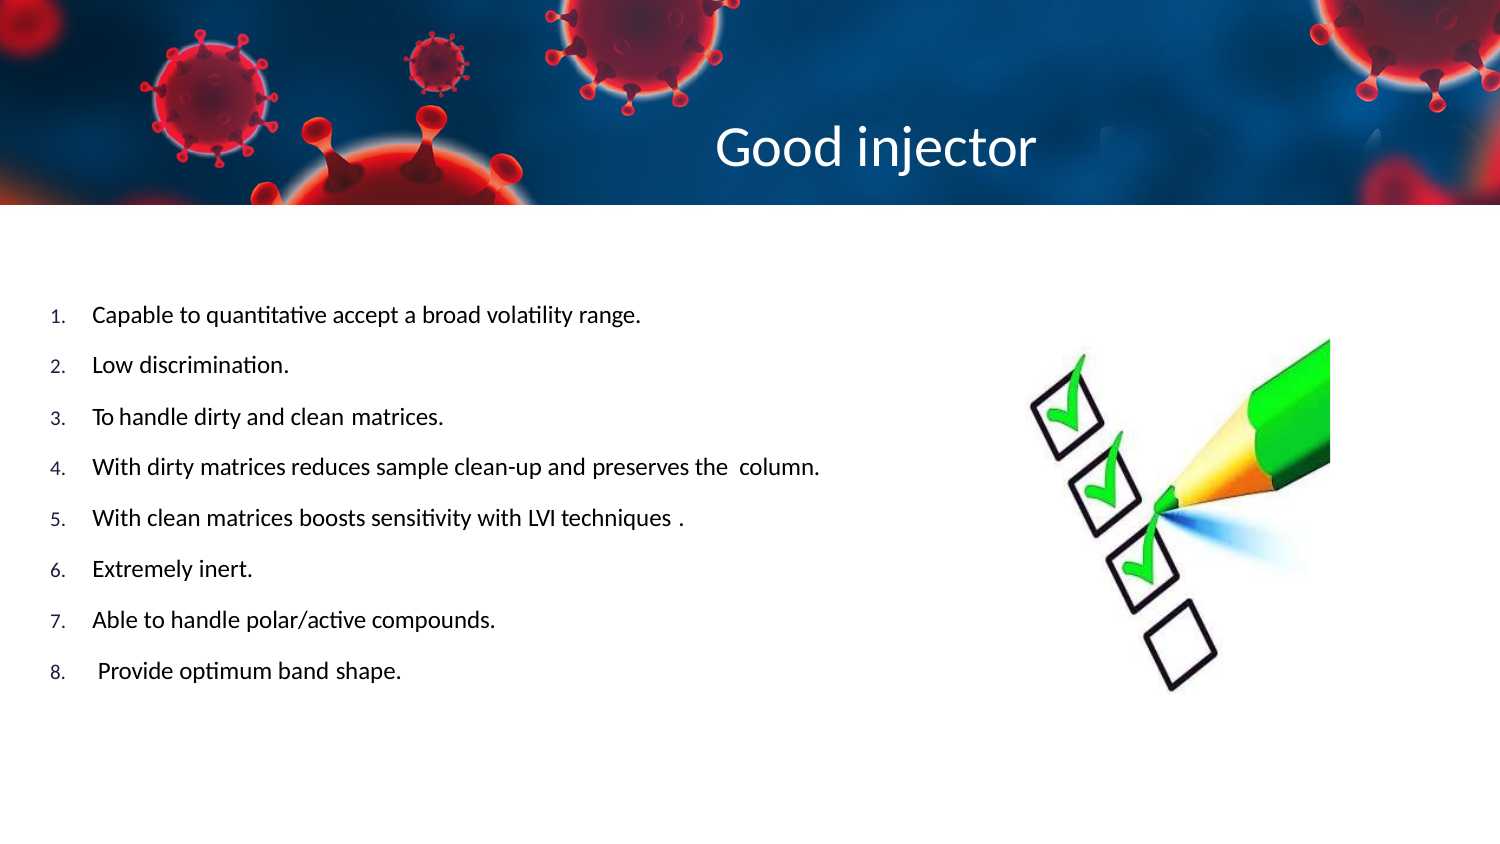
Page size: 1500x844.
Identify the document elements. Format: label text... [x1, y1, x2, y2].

title Good injector [611, 71, 1038, 214]
text_box Capable to quantitative accept a broad volatility range. Low discrimination. To handle dirty and clean matrices. With dirty matrices reduces sample clean-up and preserves the column. With clean matrices boosts sensitivity with LVI techniques . Extremely inert. Able to handle polar/active compounds. Provide optimum band shape. [48, 296, 901, 685]
picture [0, 0, 1500, 844]
text_box [1025, 337, 1331, 694]
